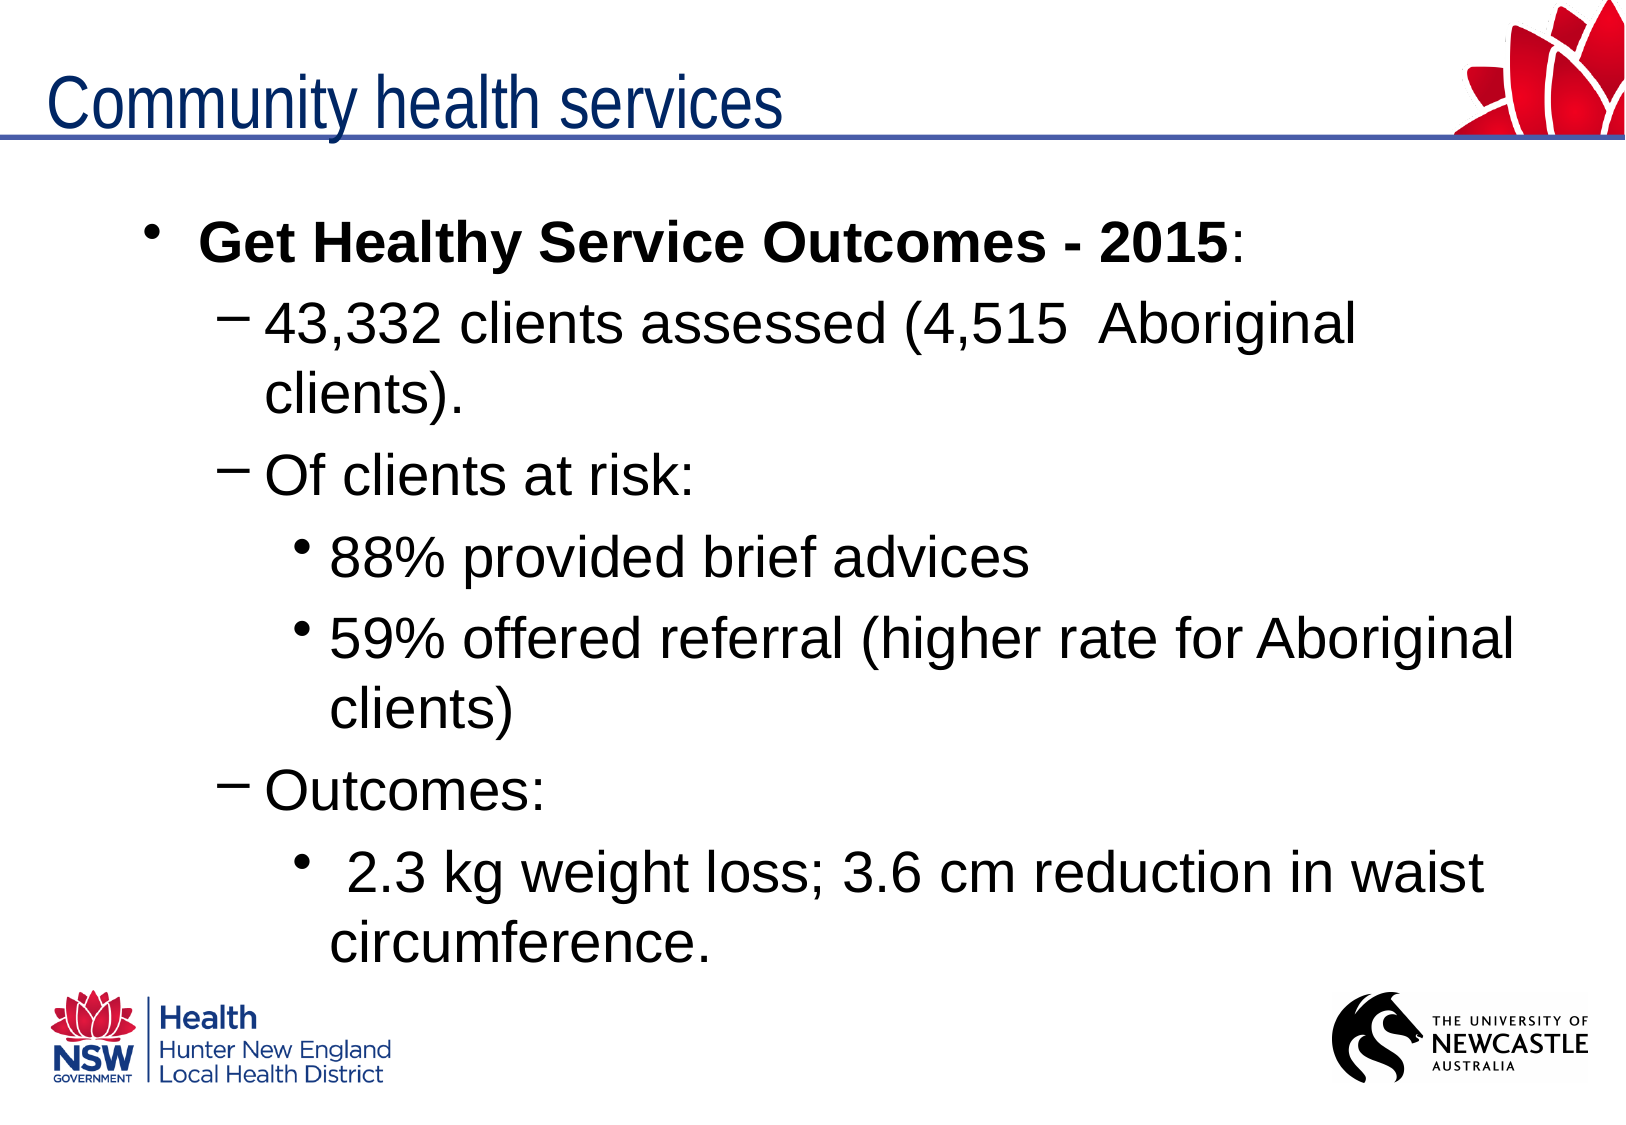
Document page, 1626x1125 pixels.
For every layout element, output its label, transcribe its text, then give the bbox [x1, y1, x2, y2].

title Community health services [31, 54, 1594, 243]
picture [1332, 992, 1588, 1083]
picture [44, 988, 399, 1083]
picture [1450, 0, 1625, 134]
list Get Healthy Service Outcomes - 2015: 43,332 clients assessed (4,515 Aboriginal clients). Of clients at risk: 88% provided brief advices 59% offered referral (higher rate for Aboriginal clients) Outcomes: 2.3 kg weight loss; 3.6 cm reduction in waist circumference. [127, 196, 1585, 872]
